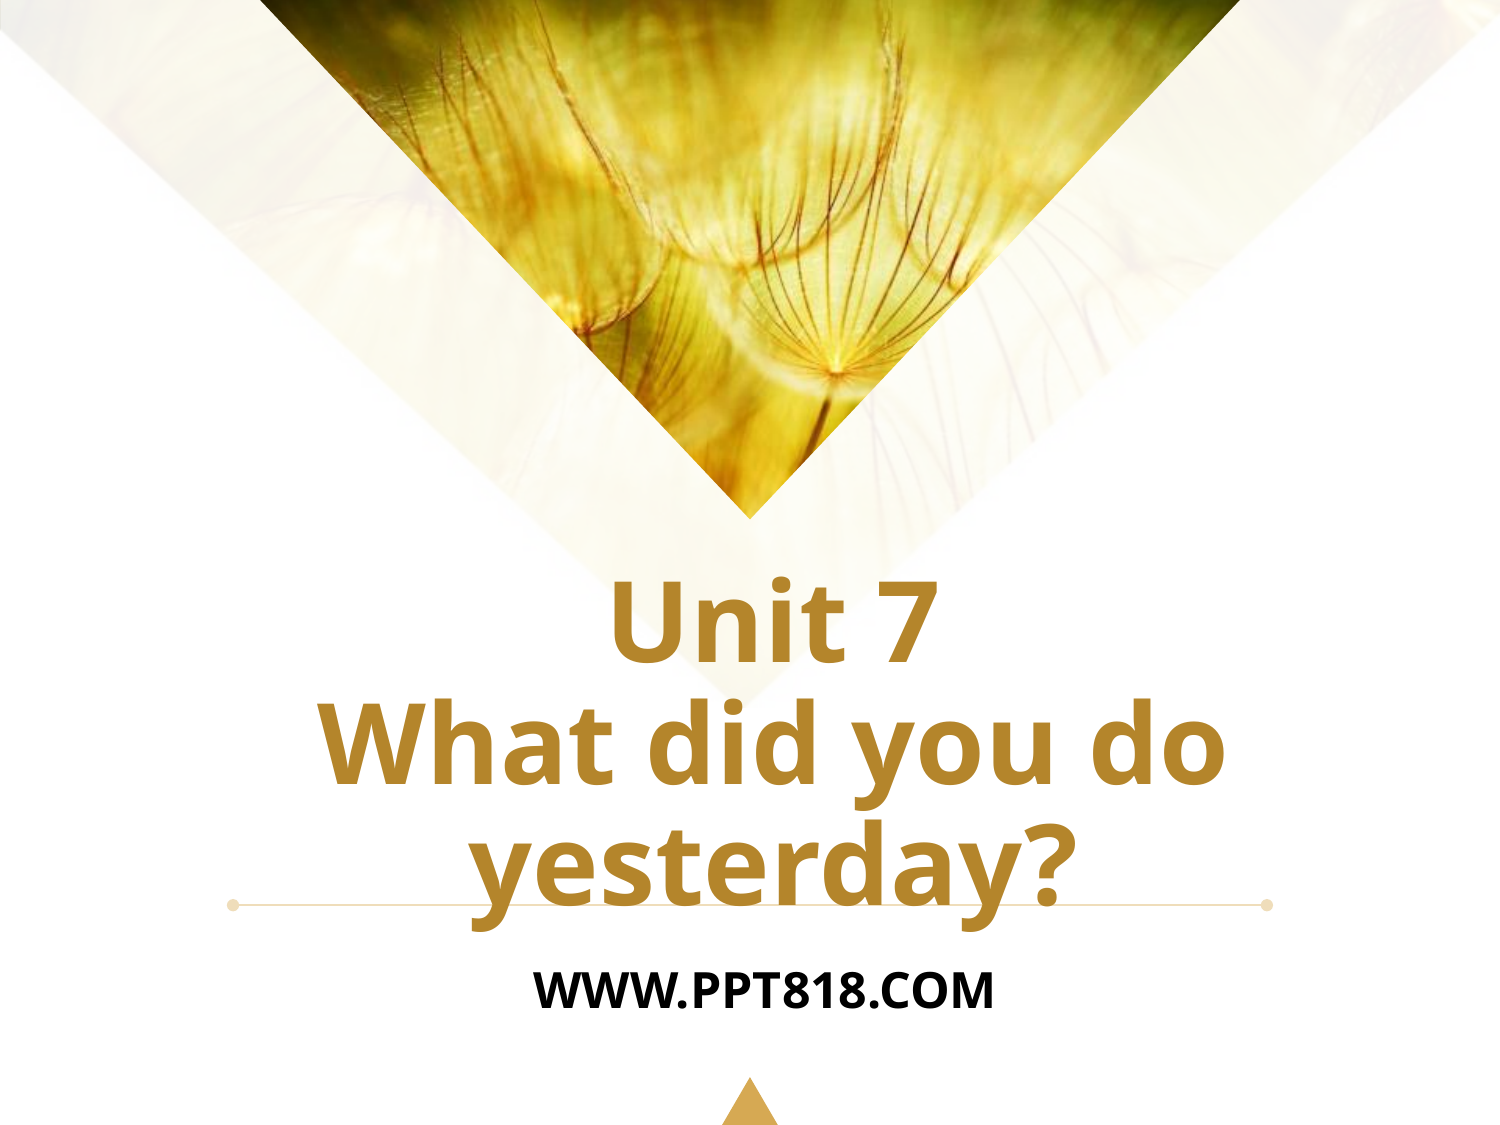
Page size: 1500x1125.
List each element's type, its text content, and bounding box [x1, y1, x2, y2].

title Unit 7 What did you do yesterday? [0, 656, 1500, 828]
picture [260, 0, 1240, 520]
subtitle WWW.PPT818.COM [253, 945, 1277, 1025]
